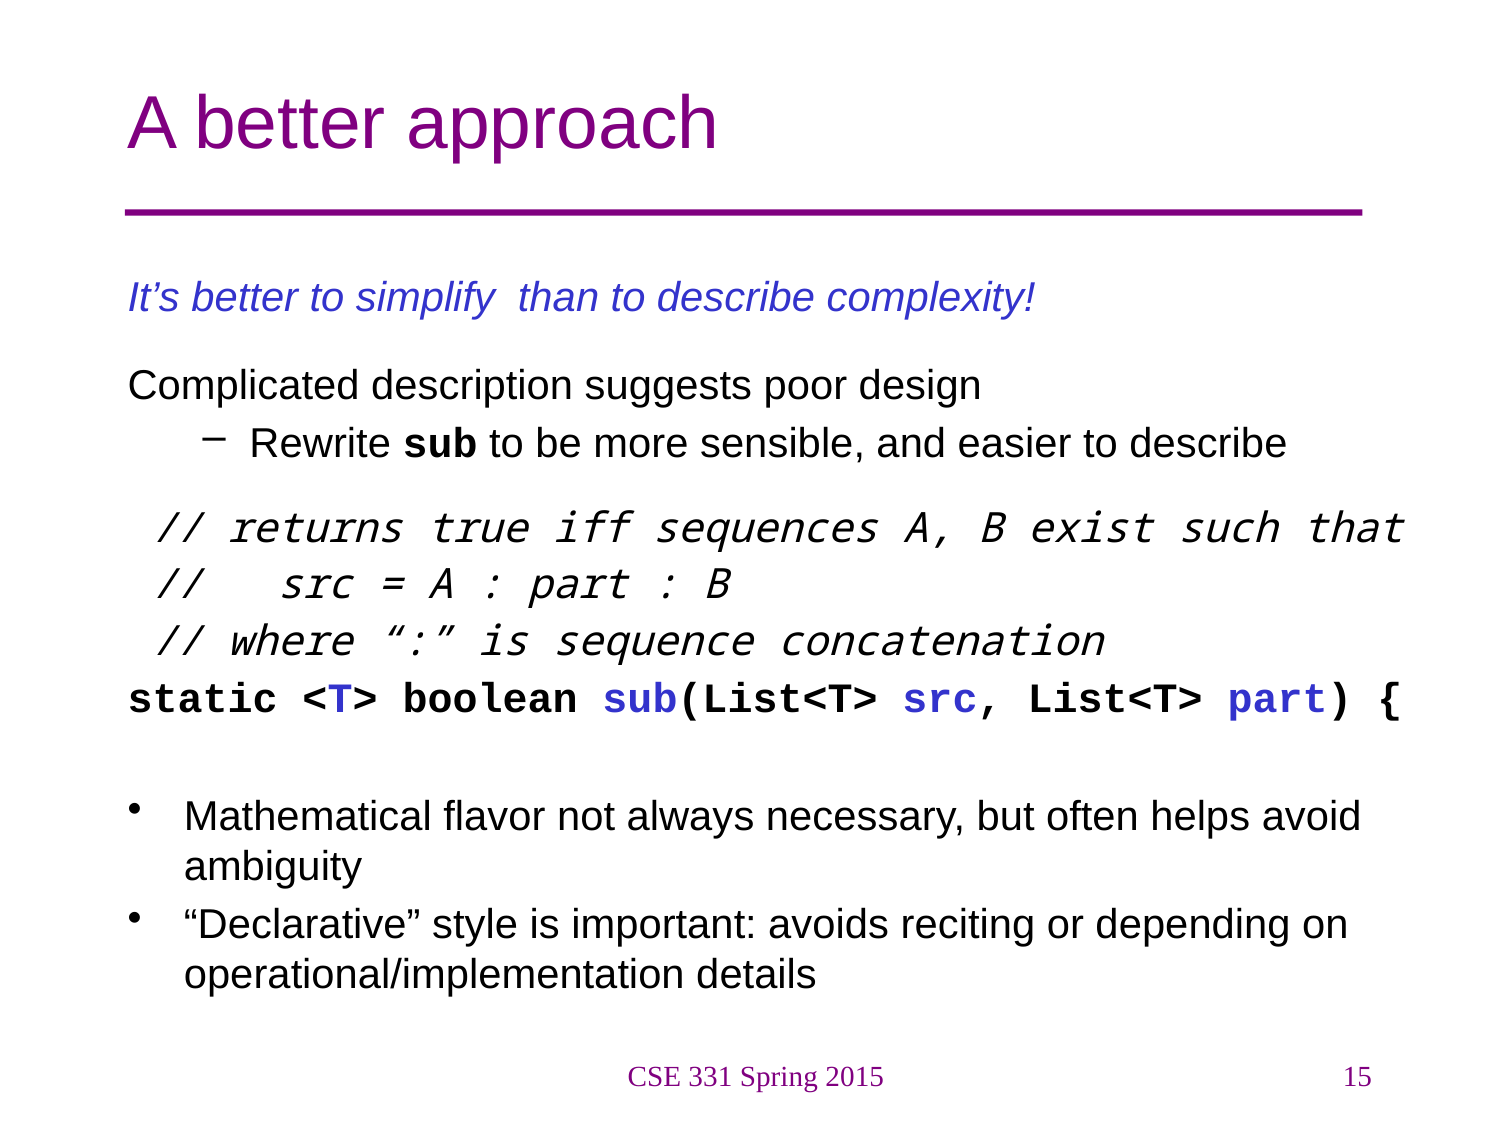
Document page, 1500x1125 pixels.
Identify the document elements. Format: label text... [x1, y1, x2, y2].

list It’s better to simplify than to describe complexity! Complicated description suggests poor design Rewrite sub to be more sensible, and easier to describe // returns true iff sequences A, B exist such that // src = A : part : B // where “:” is sequence concatenation static <T> boolean sub(List<T> src, List<T> part) { Mathematical flavor not always necessary, but often helps avoid ambiguity “Declarative” style is important: avoids reciting or depending on operational/implementation details [112, 262, 1438, 1063]
slide_number 15 [1074, 1049, 1388, 1125]
footer CSE 331 Spring 2015 [474, 1049, 1038, 1125]
title A better approach [112, 24, 1388, 213]
